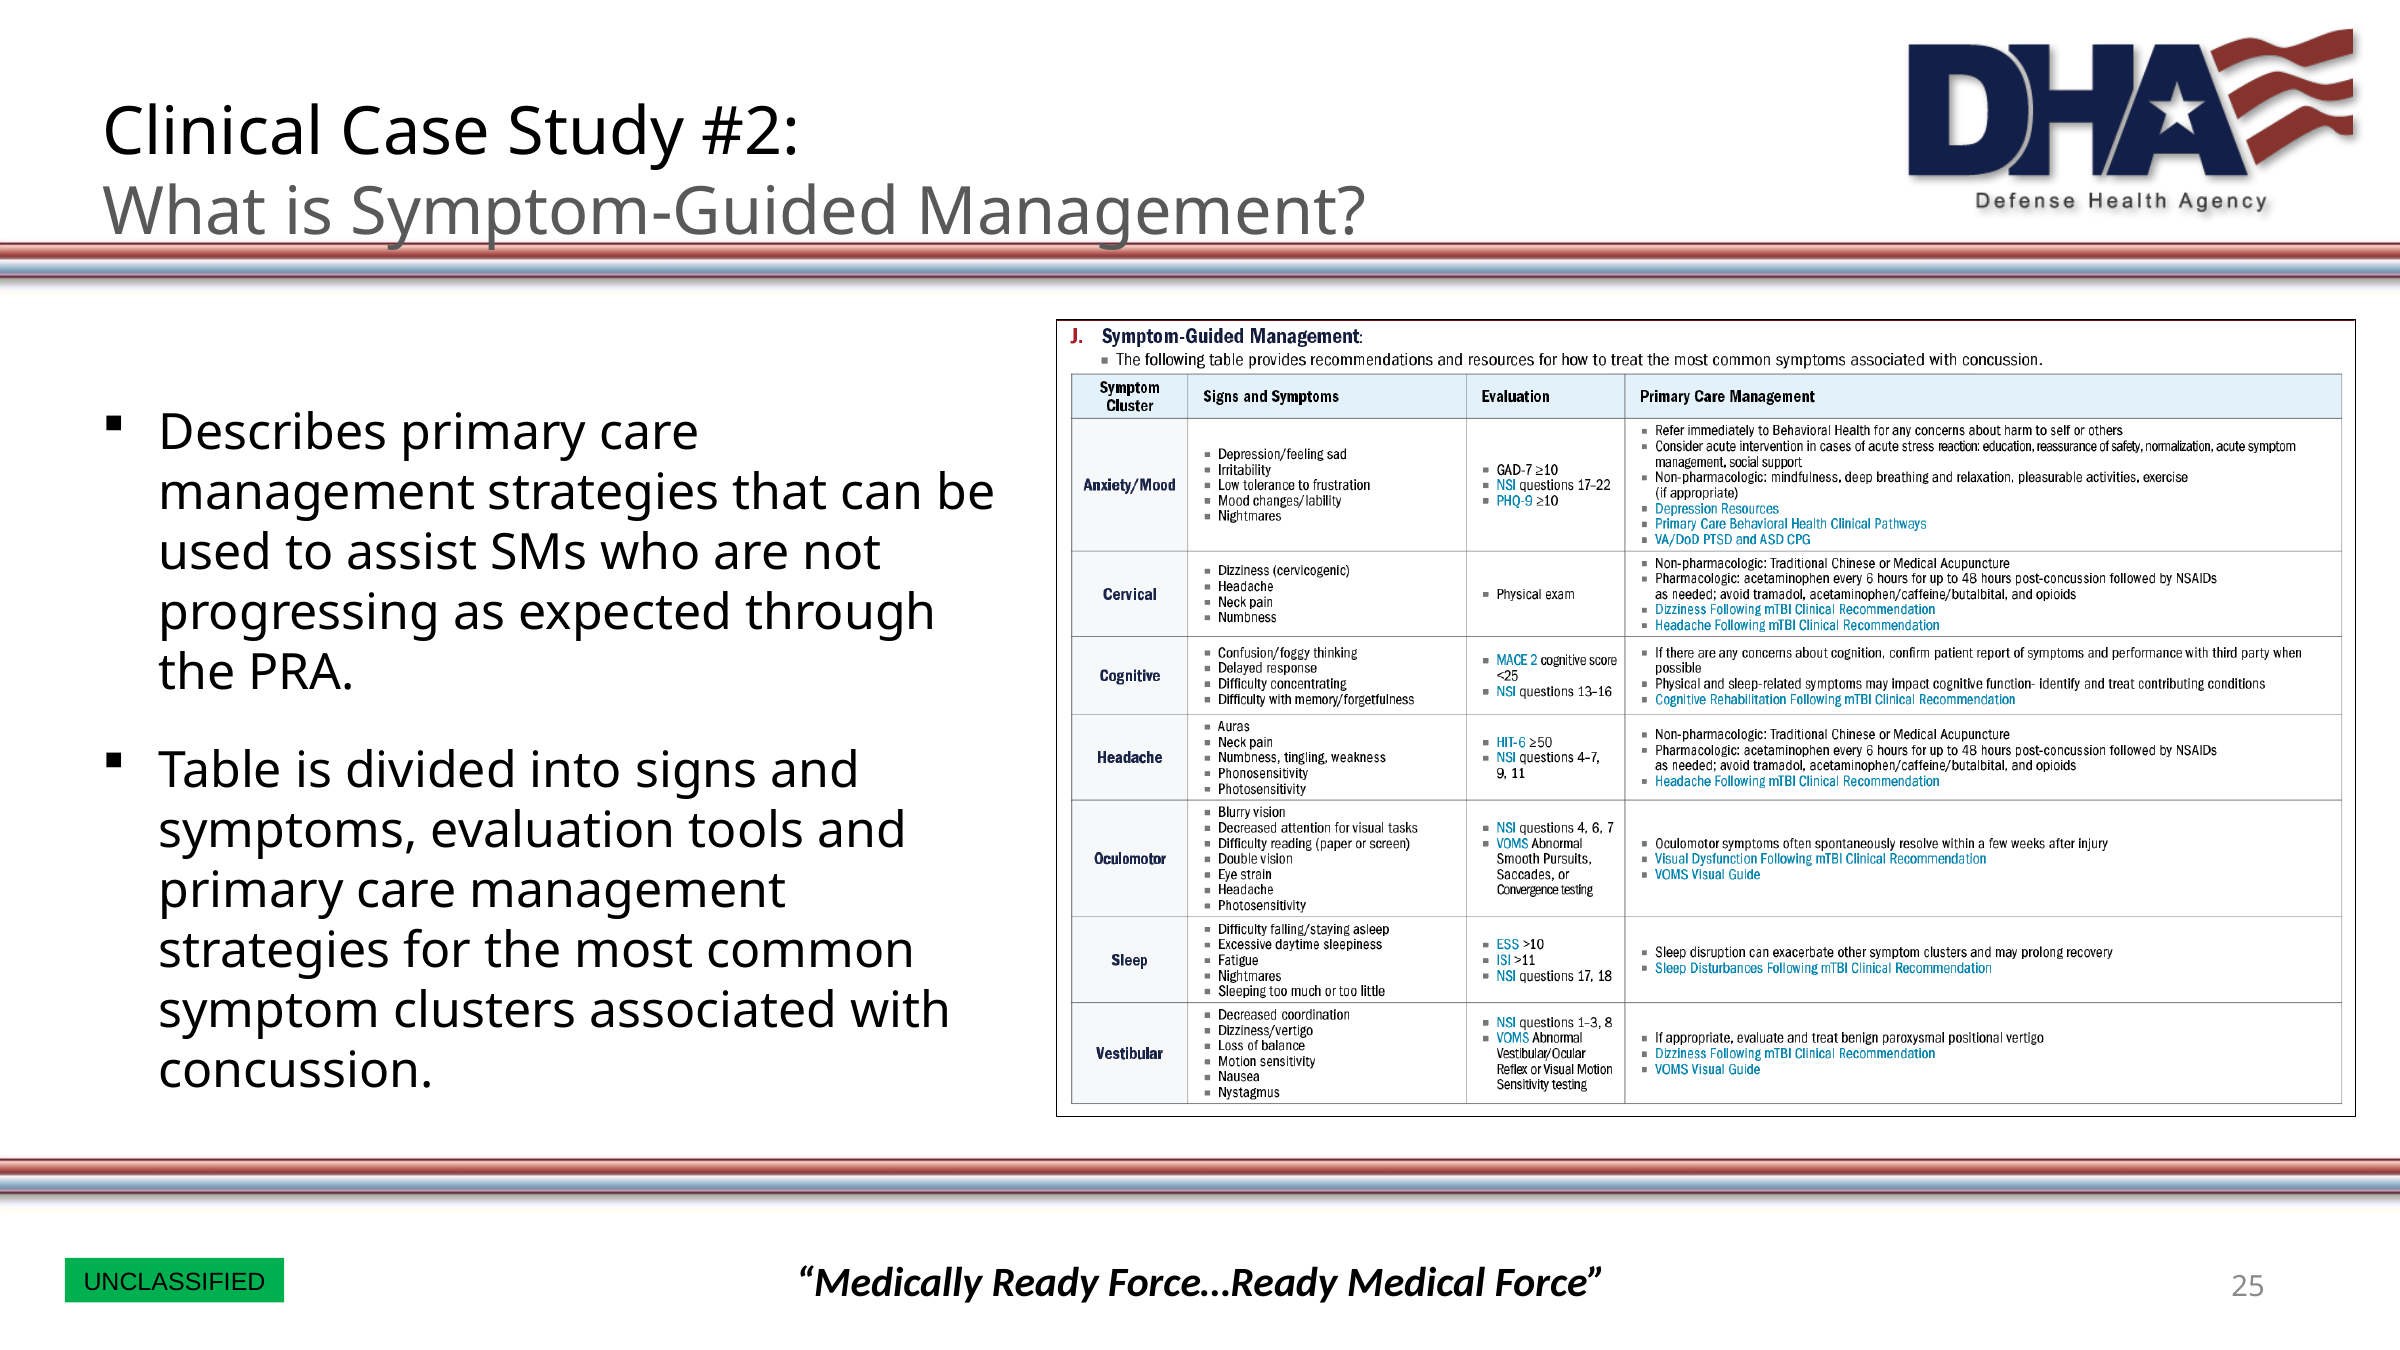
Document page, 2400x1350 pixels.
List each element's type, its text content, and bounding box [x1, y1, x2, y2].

picture [1908, 28, 2353, 213]
picture [0, 237, 2400, 297]
picture [1056, 318, 2355, 1117]
list Describes primary care management strategies that can be used to assist SMs who are not progressing as expected through the PRA. Table is divided into signs and symptoms, evaluation tools and primary care management strategies for the most common symptom clusters associated with concussion. [87, 392, 1020, 1103]
picture [0, 1153, 2400, 1213]
slide_number 25 [2000, 1251, 2280, 1324]
title Clinical Case Study #2: What is Symptom-Guided Management? [87, 80, 1739, 245]
